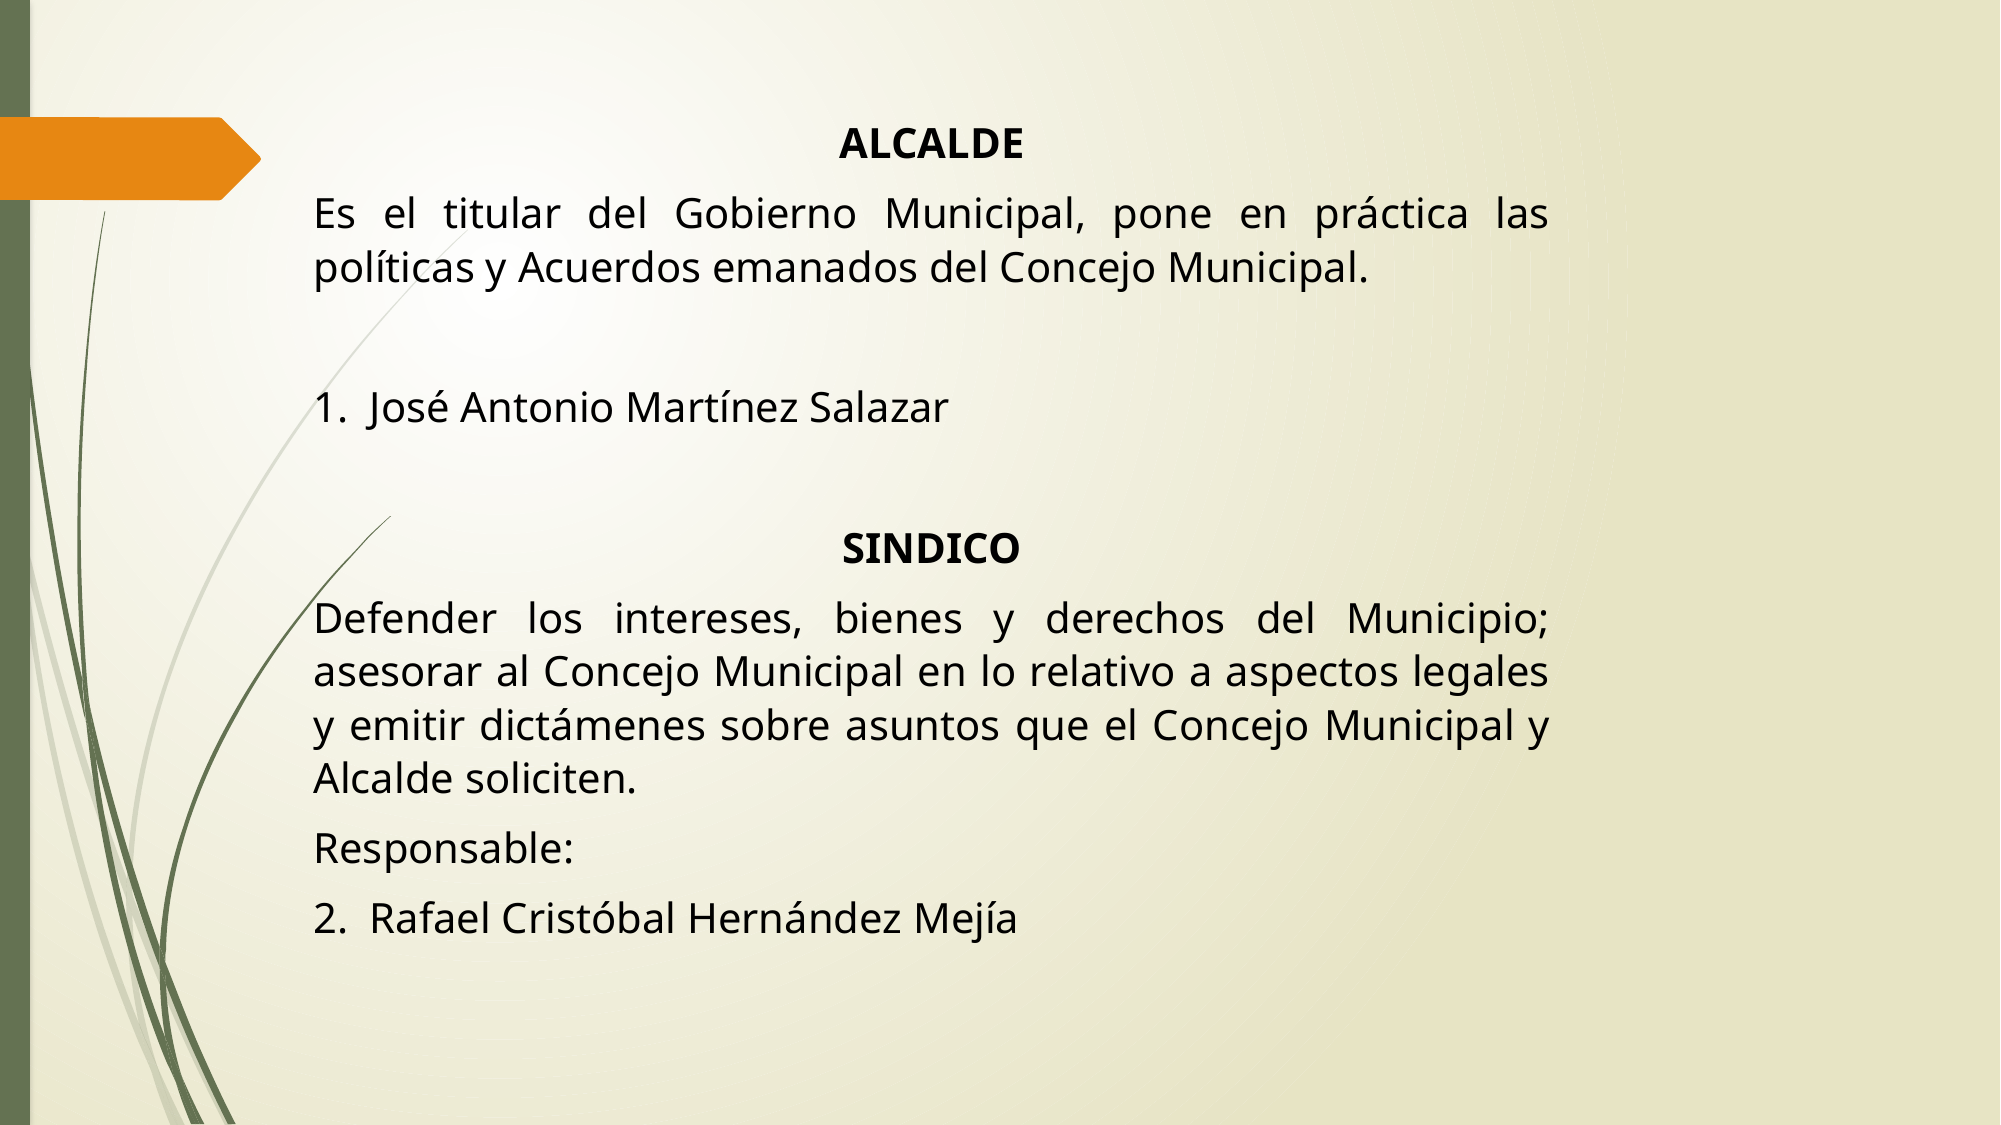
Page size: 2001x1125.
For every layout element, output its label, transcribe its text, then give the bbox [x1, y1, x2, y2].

text_box ALCALDE Es el titular del Gobierno Municipal, pone en práctica las políticas y Acuerdos emanados del Concejo Municipal. José Antonio Martínez Salazar SINDICO Defender los intereses, bienes y derechos del Municipio; asesorar al Concejo Municipal en lo relativo a aspectos legales y emitir dictámenes sobre asuntos que el Concejo Municipal y Alcalde soliciten. Responsable: Rafael Cristóbal Hernández Mejía [298, 106, 1566, 1020]
